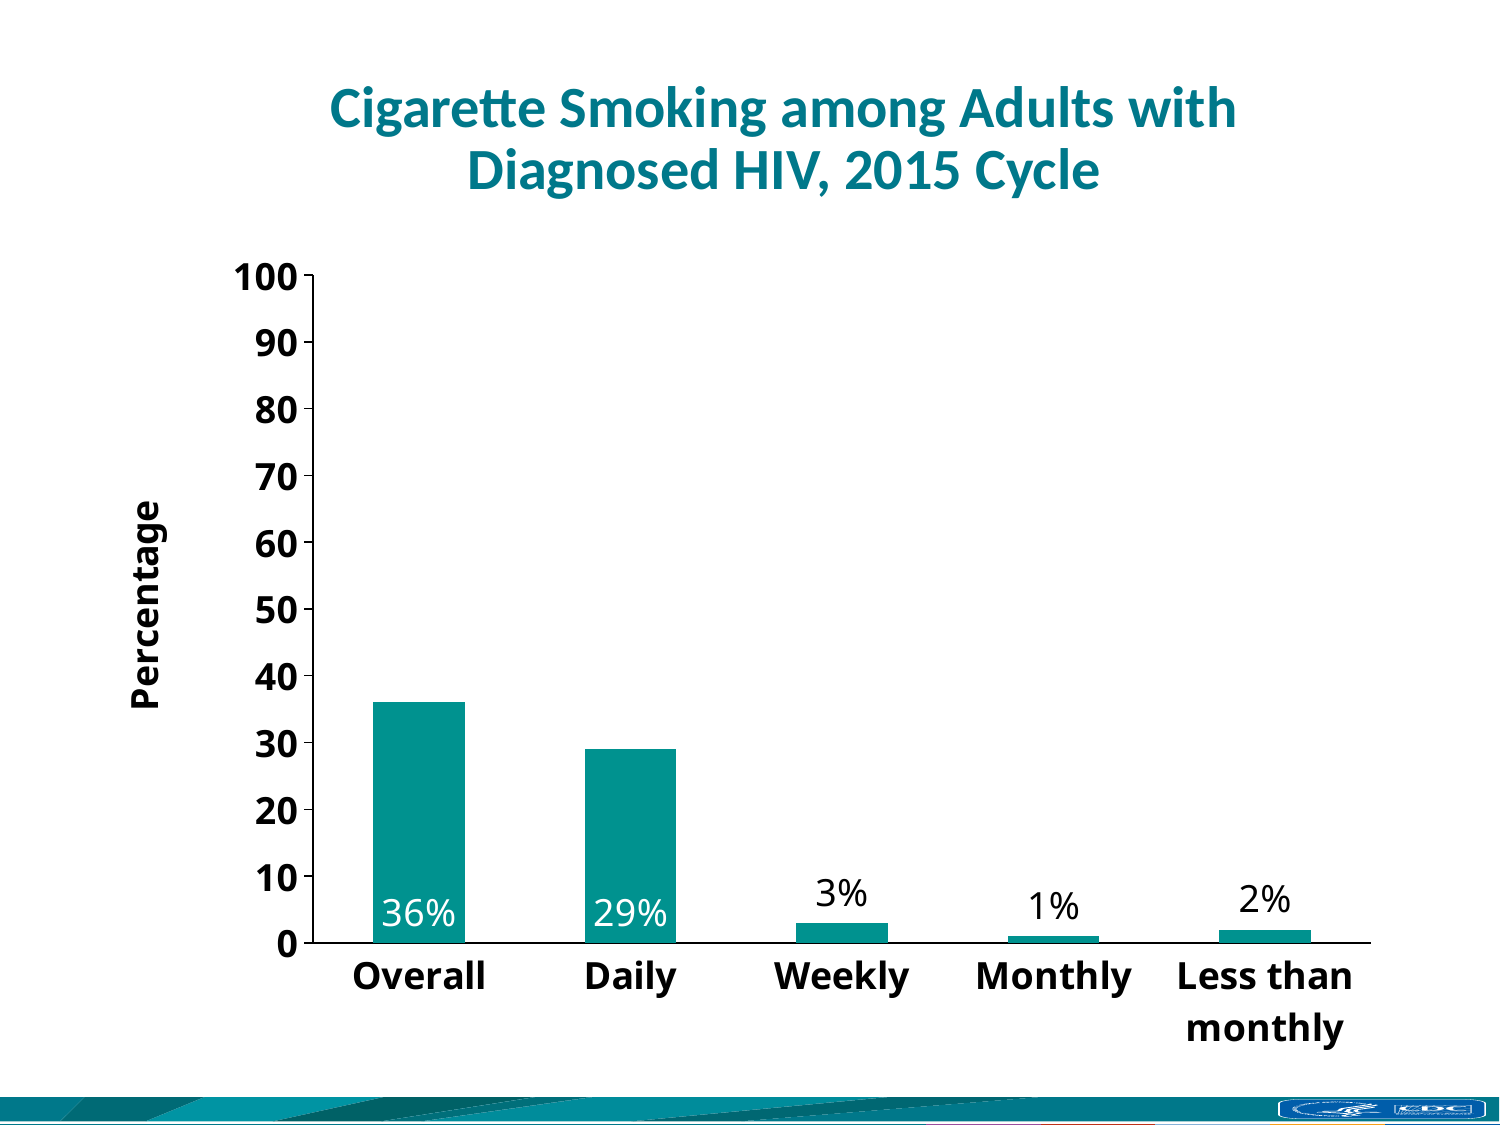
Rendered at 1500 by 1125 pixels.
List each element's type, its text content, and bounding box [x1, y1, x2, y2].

title Cigarette Smoking among Adults with Diagnosed HIV, 2015 Cycle [212, 45, 1357, 230]
chart [105, 232, 1397, 1069]
